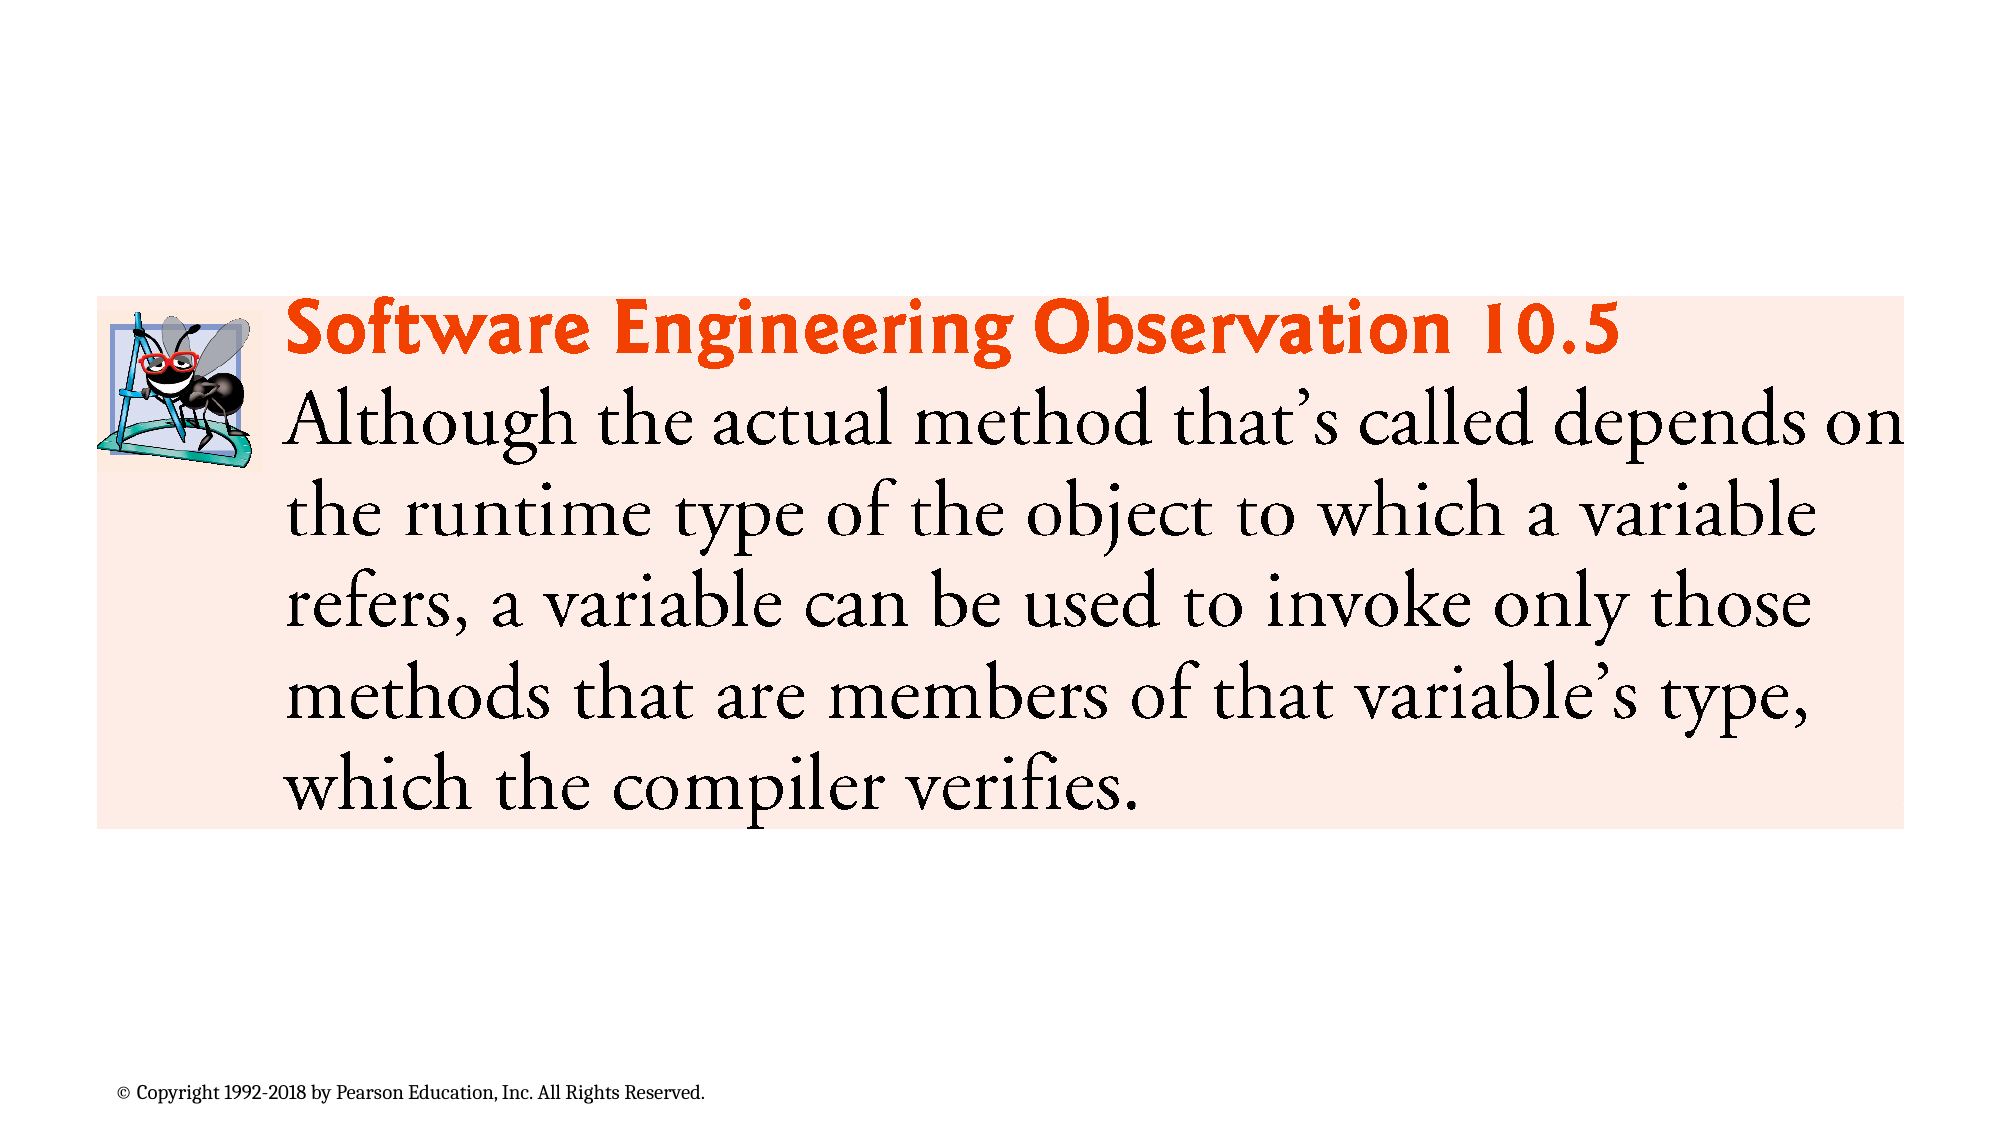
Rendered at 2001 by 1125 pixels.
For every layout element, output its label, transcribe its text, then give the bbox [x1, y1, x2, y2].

footer © Copyright 1992-2018 by Pearson Education, Inc. All Rights Reserved. [99, 1051, 1473, 1112]
picture [0, 199, 2000, 926]
